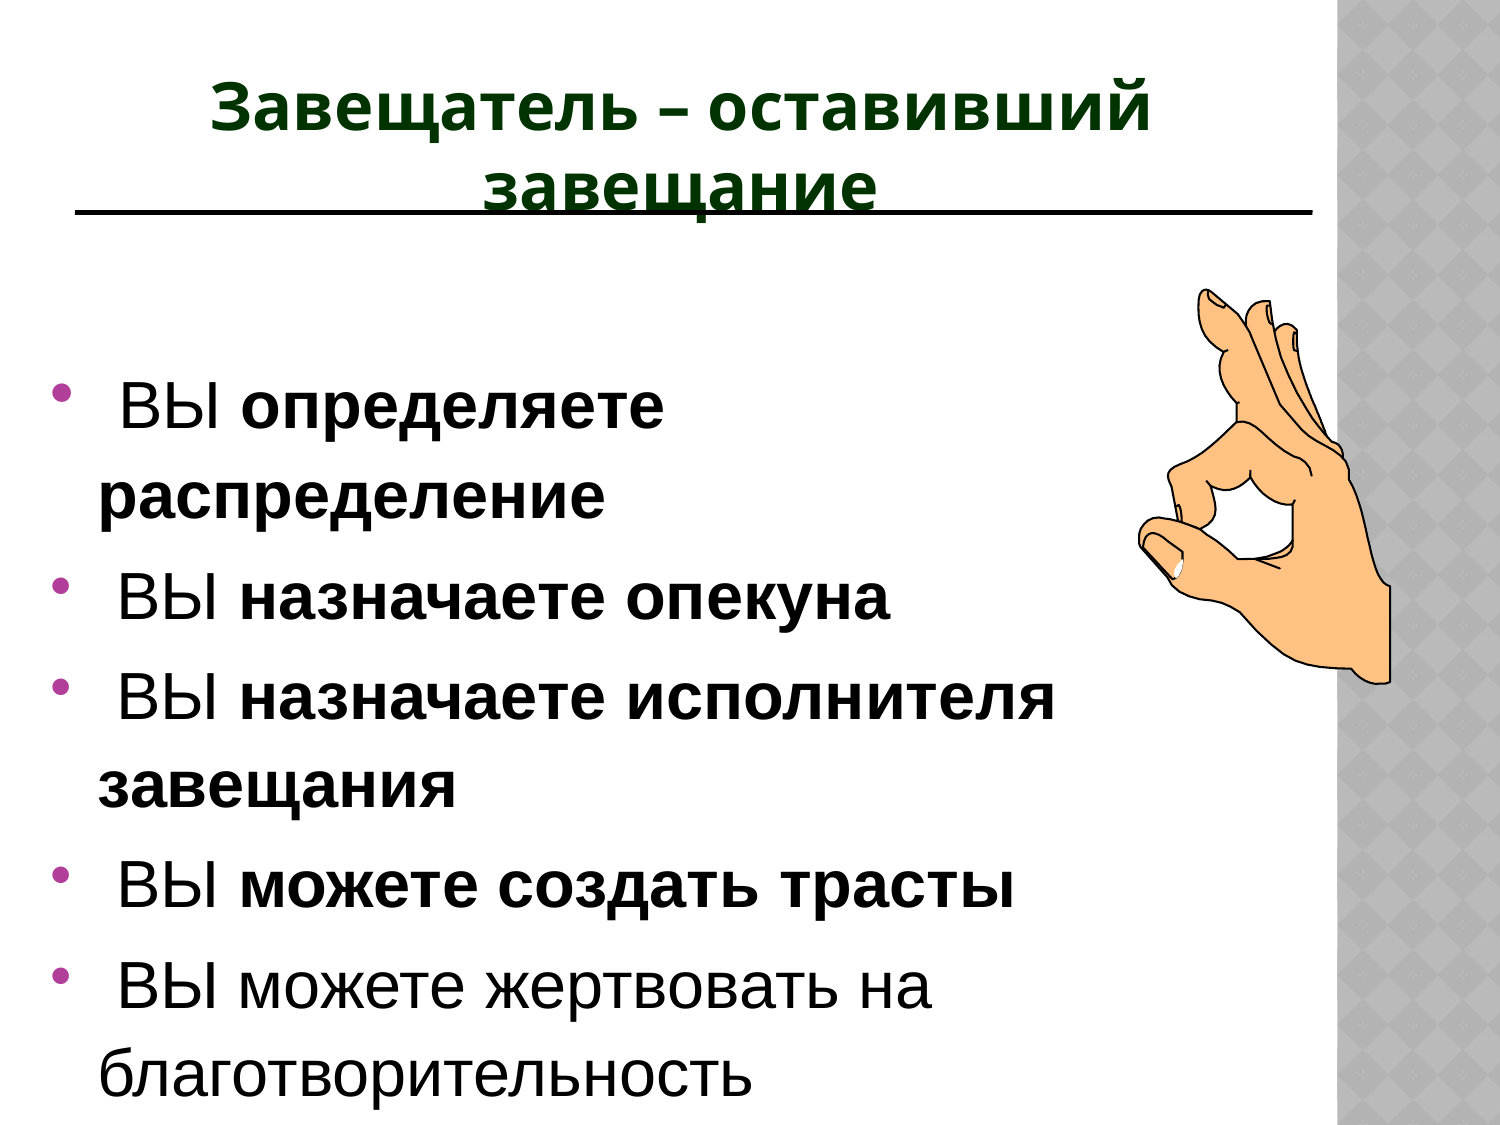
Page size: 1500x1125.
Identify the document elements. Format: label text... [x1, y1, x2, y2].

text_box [1138, 289, 1391, 685]
text_box Завещатель – оставивший завещание [0, 50, 1363, 238]
list ВЫ определяете распределение ВЫ назначаете опекуна ВЫ назначаете исполнителя завещания ВЫ можете создать трасты ВЫ можете жертвовать на благотворительность [37, 337, 1238, 1013]
